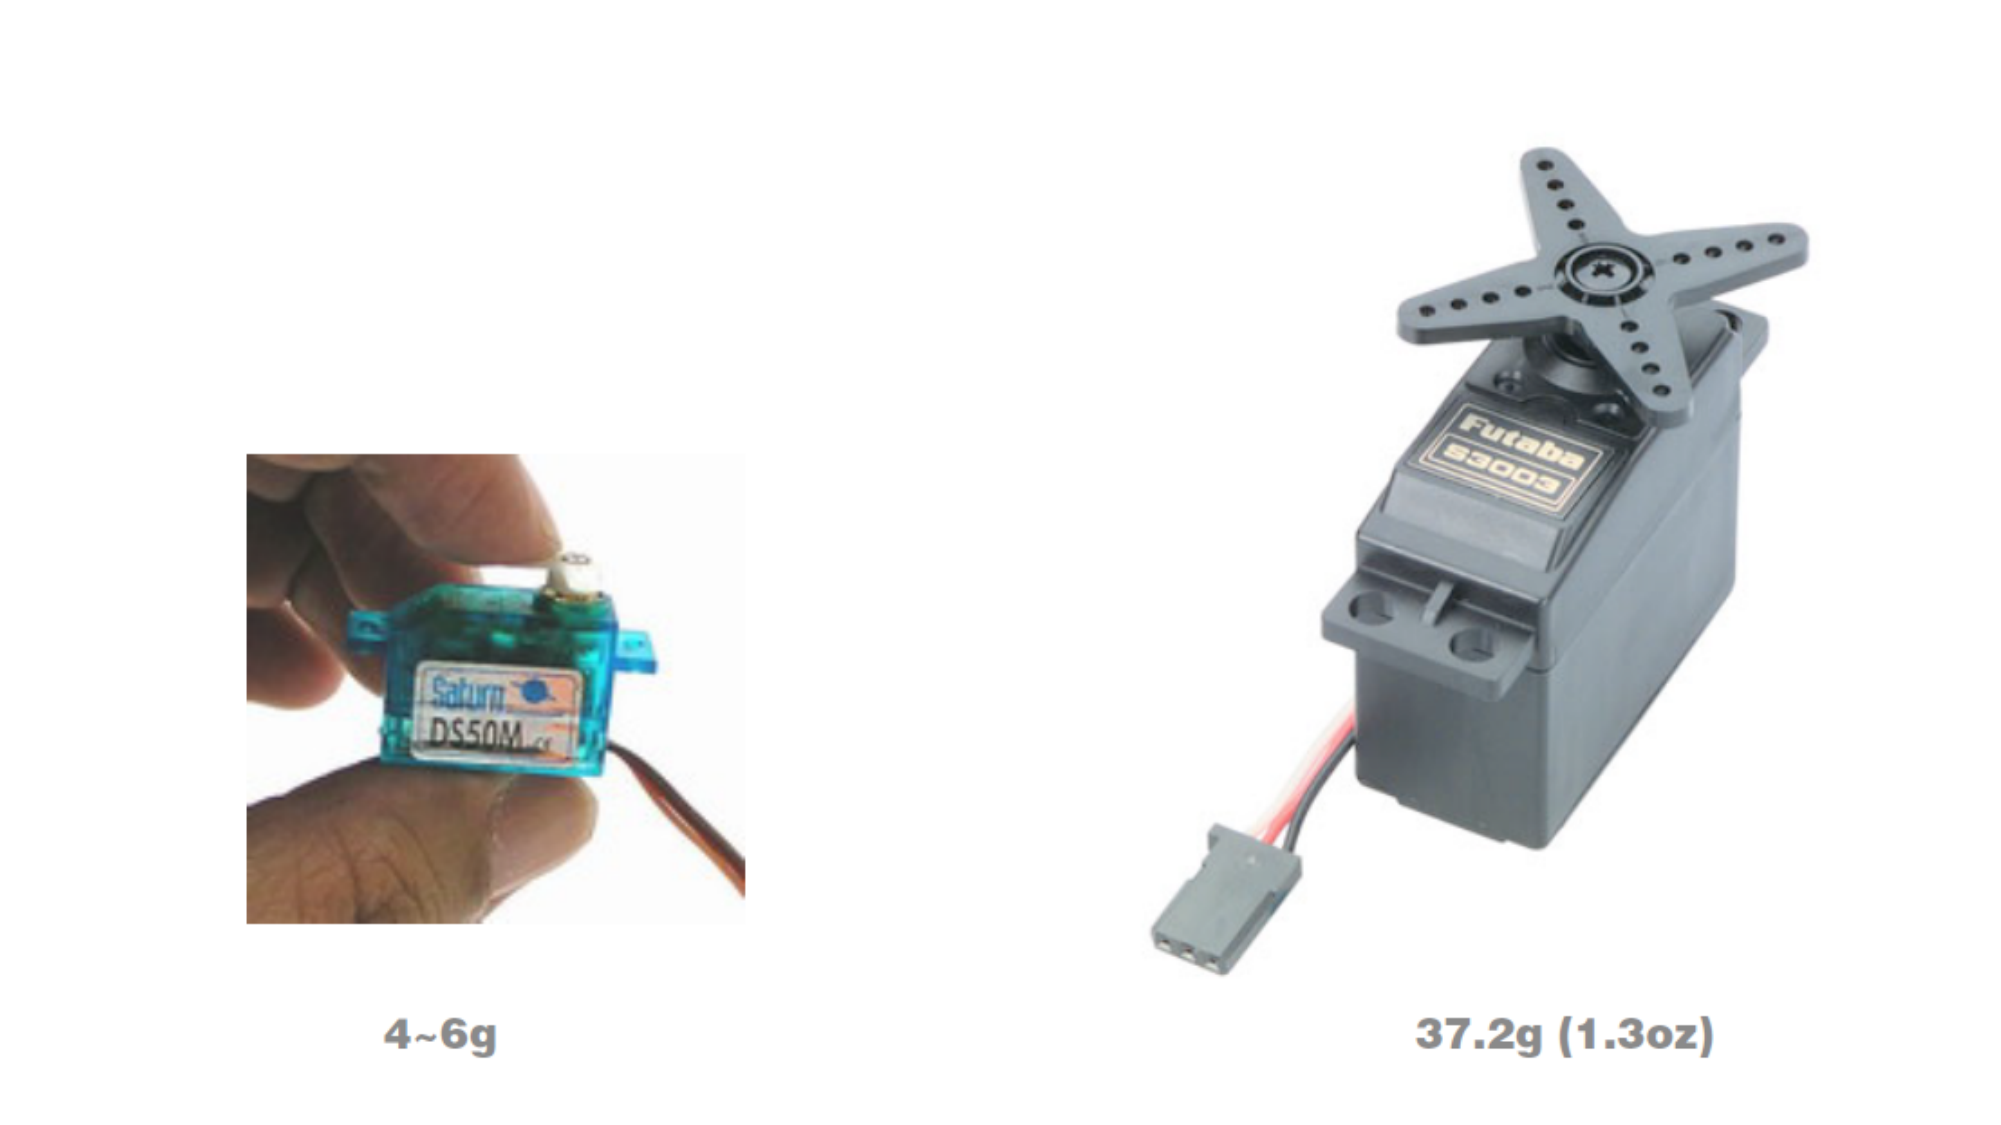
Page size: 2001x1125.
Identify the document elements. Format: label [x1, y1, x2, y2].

picture [126, 0, 1891, 1125]
